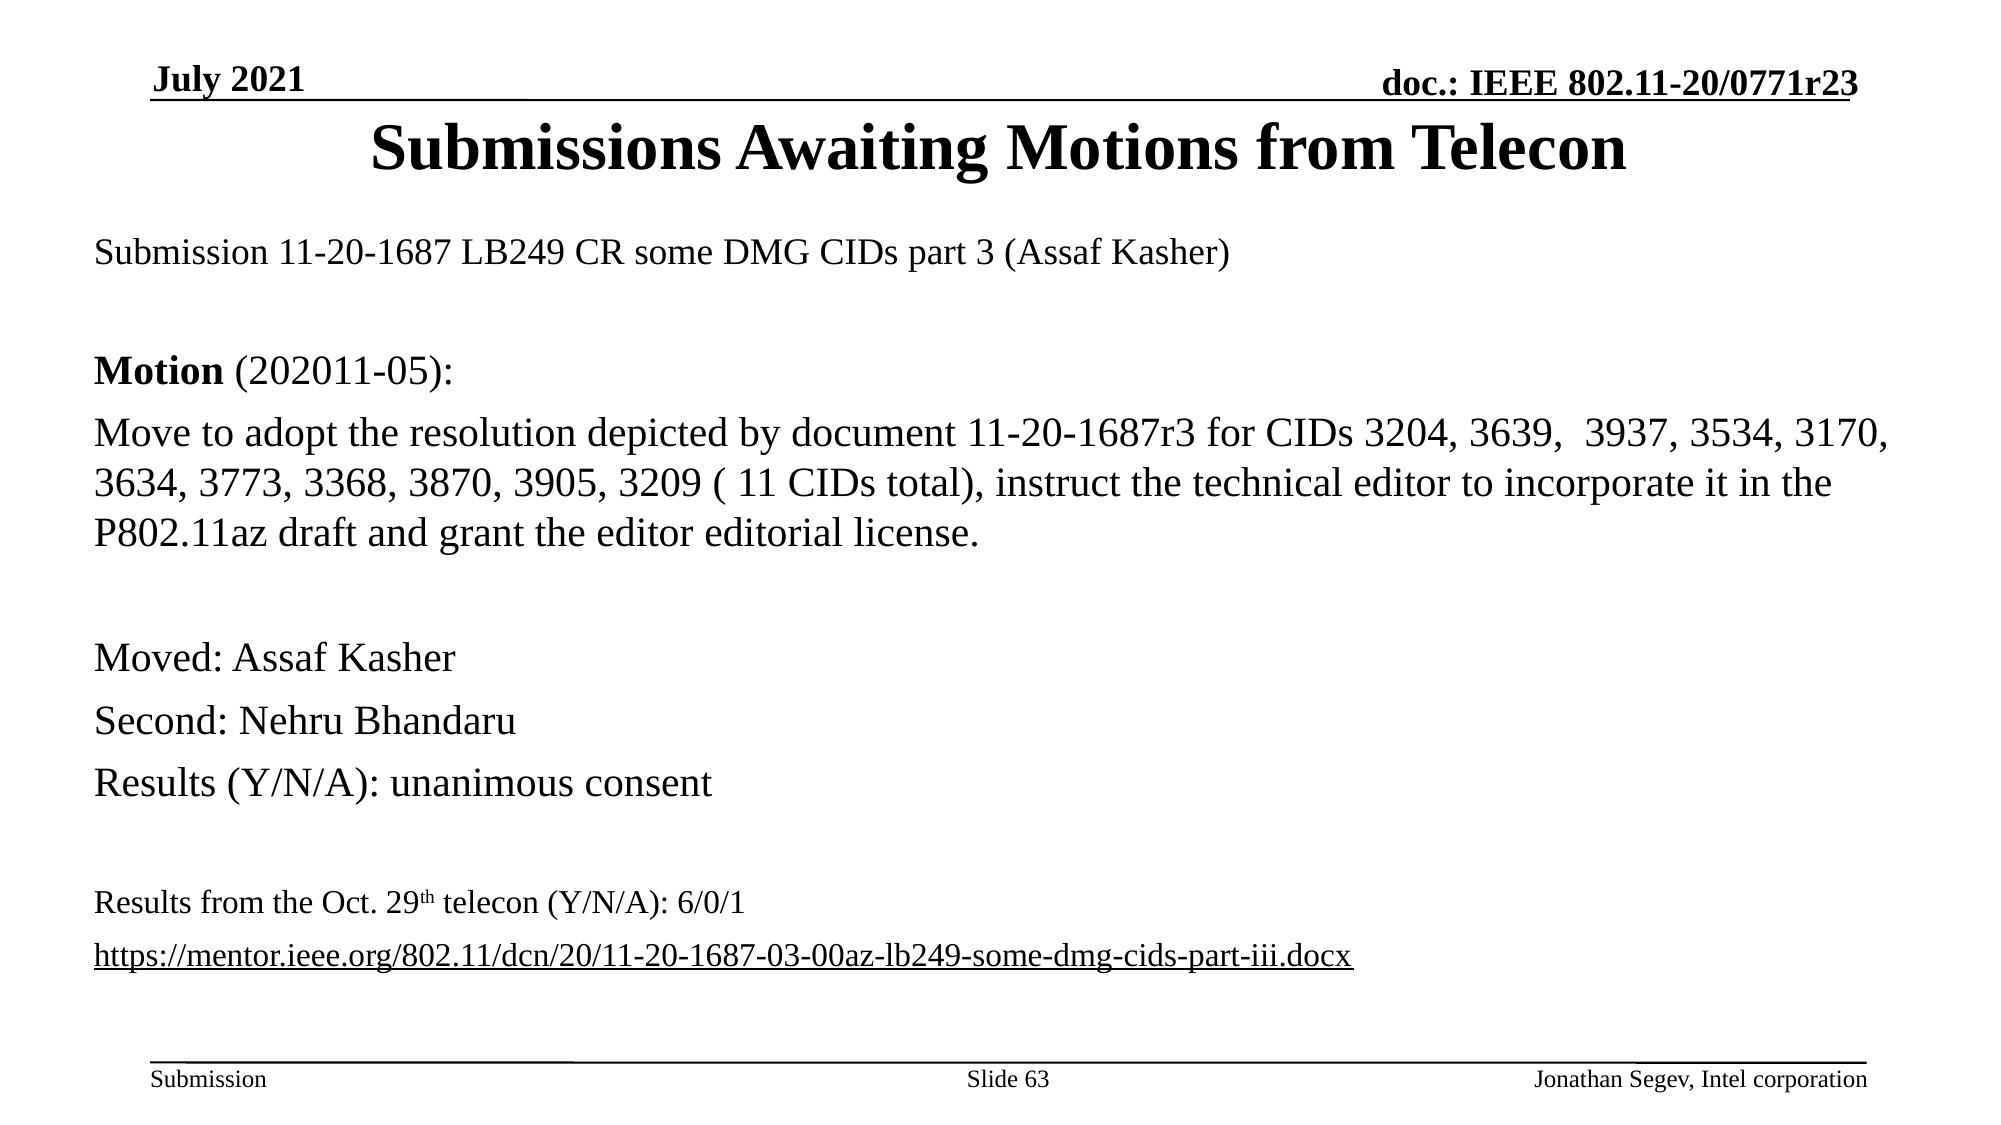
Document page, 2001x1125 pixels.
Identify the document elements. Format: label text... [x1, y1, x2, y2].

footer Jonathan Segev, Intel corporation [1171, 1061, 1869, 1093]
slide_number Slide 63 [950, 1061, 1067, 1123]
title Submissions Awaiting Motions from Telecon [149, 112, 1850, 173]
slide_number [152, 54, 563, 100]
list Submission 11-20-1687 LB249 CR some DMG CIDs part 3 (Assaf Kasher) Motion (202011-05): Move to adopt the resolution depicted by document 11-20-1687r3 for CIDs 3204, 3639, 3937, 3534, 3170, 3634, 3773, 3368, 3870, 3905, 3209 ( 11 CIDs total), instruct the technical editor to incorporate it in the P802.11az draft and grant the editor editorial license. Moved: Assaf Kasher Second: Nehru Bhandaru Results (Y/N/A): unanimous consent Results from the Oct. 29th telecon (Y/N/A): 6/0/1 https://mentor.ieee.org/802.11/dcn/20/11-20-1687-03-00az-lb249-some-dmg-cids-part-iii.docx [78, 219, 1922, 1000]
